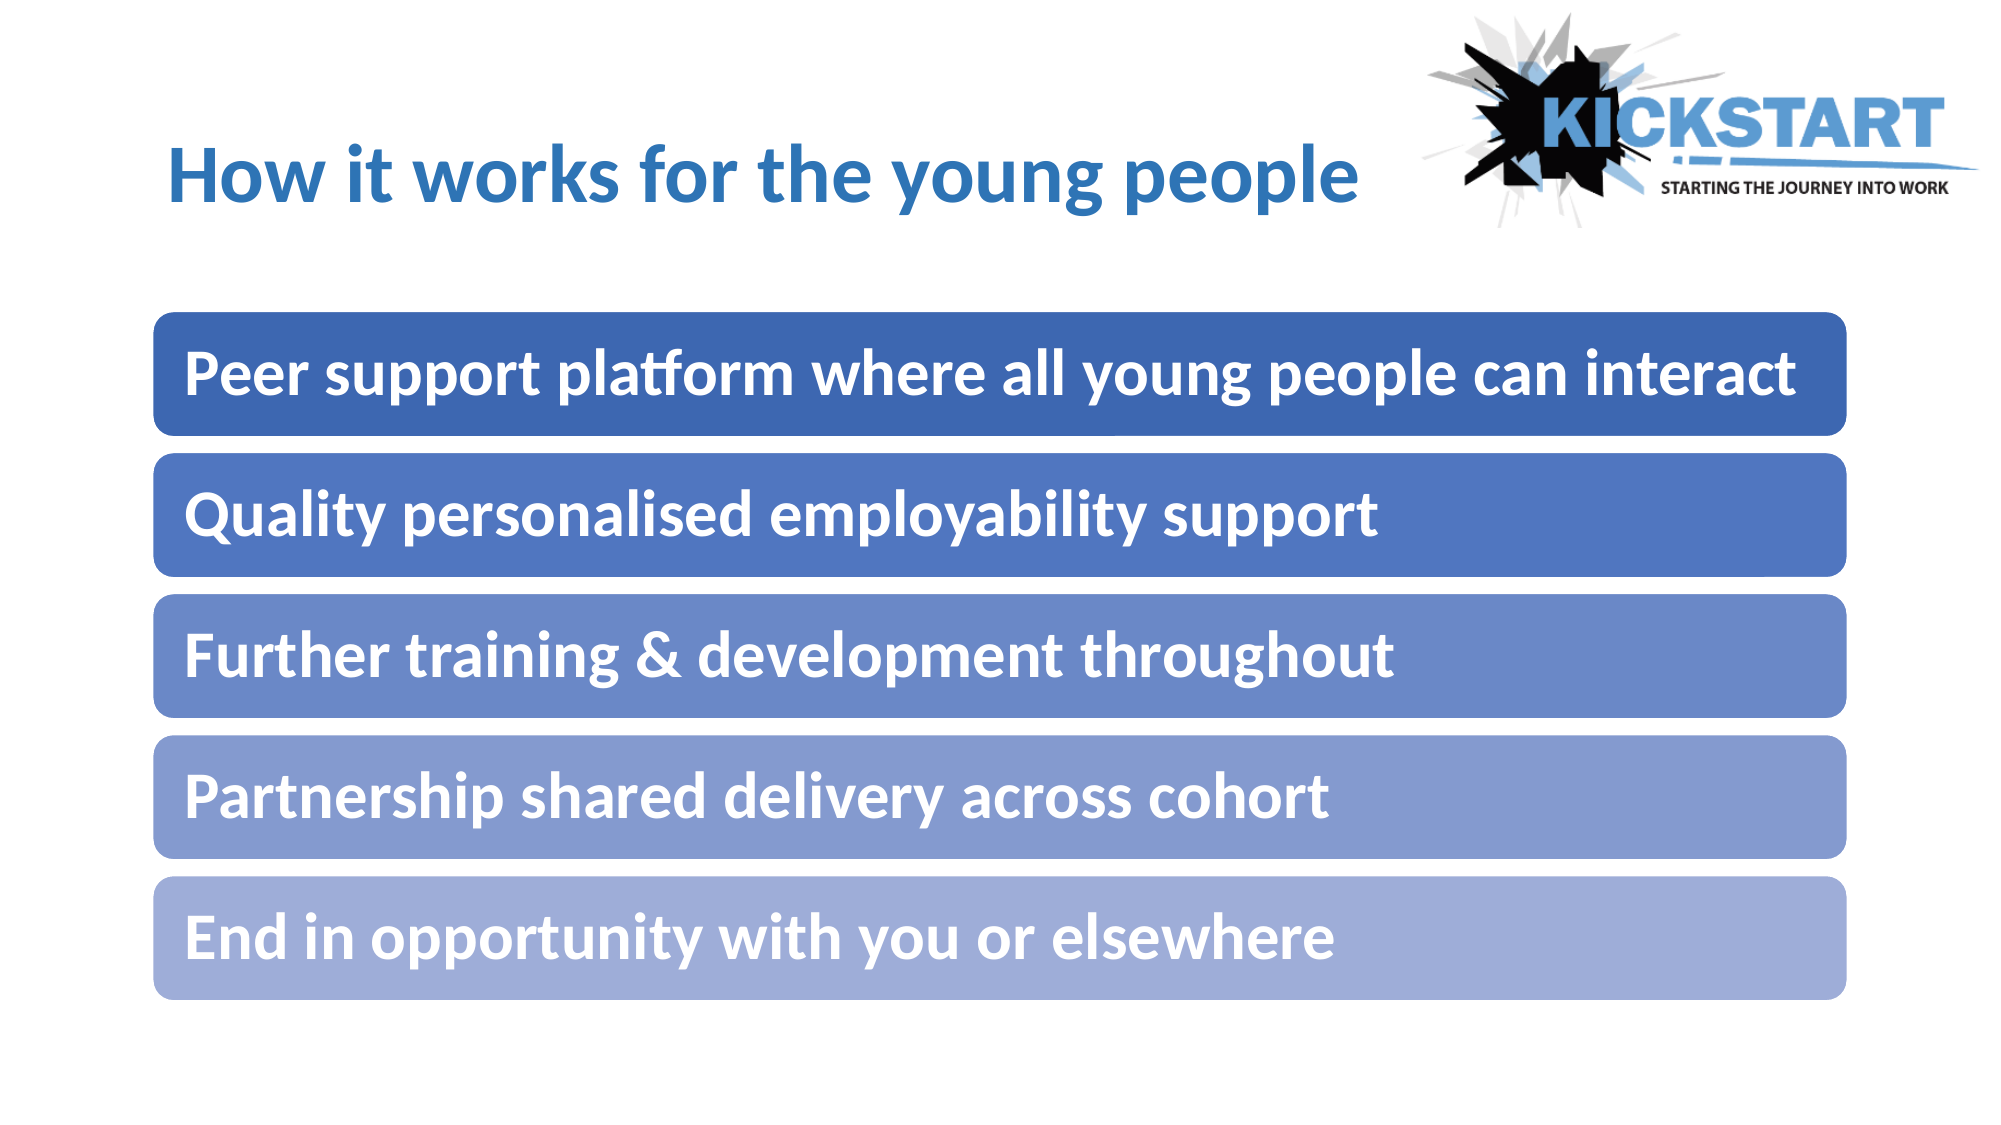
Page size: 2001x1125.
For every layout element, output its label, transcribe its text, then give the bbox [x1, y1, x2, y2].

title How it works for the young people [152, 40, 1413, 228]
picture [1413, 0, 2000, 228]
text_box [152, 284, 1848, 1028]
